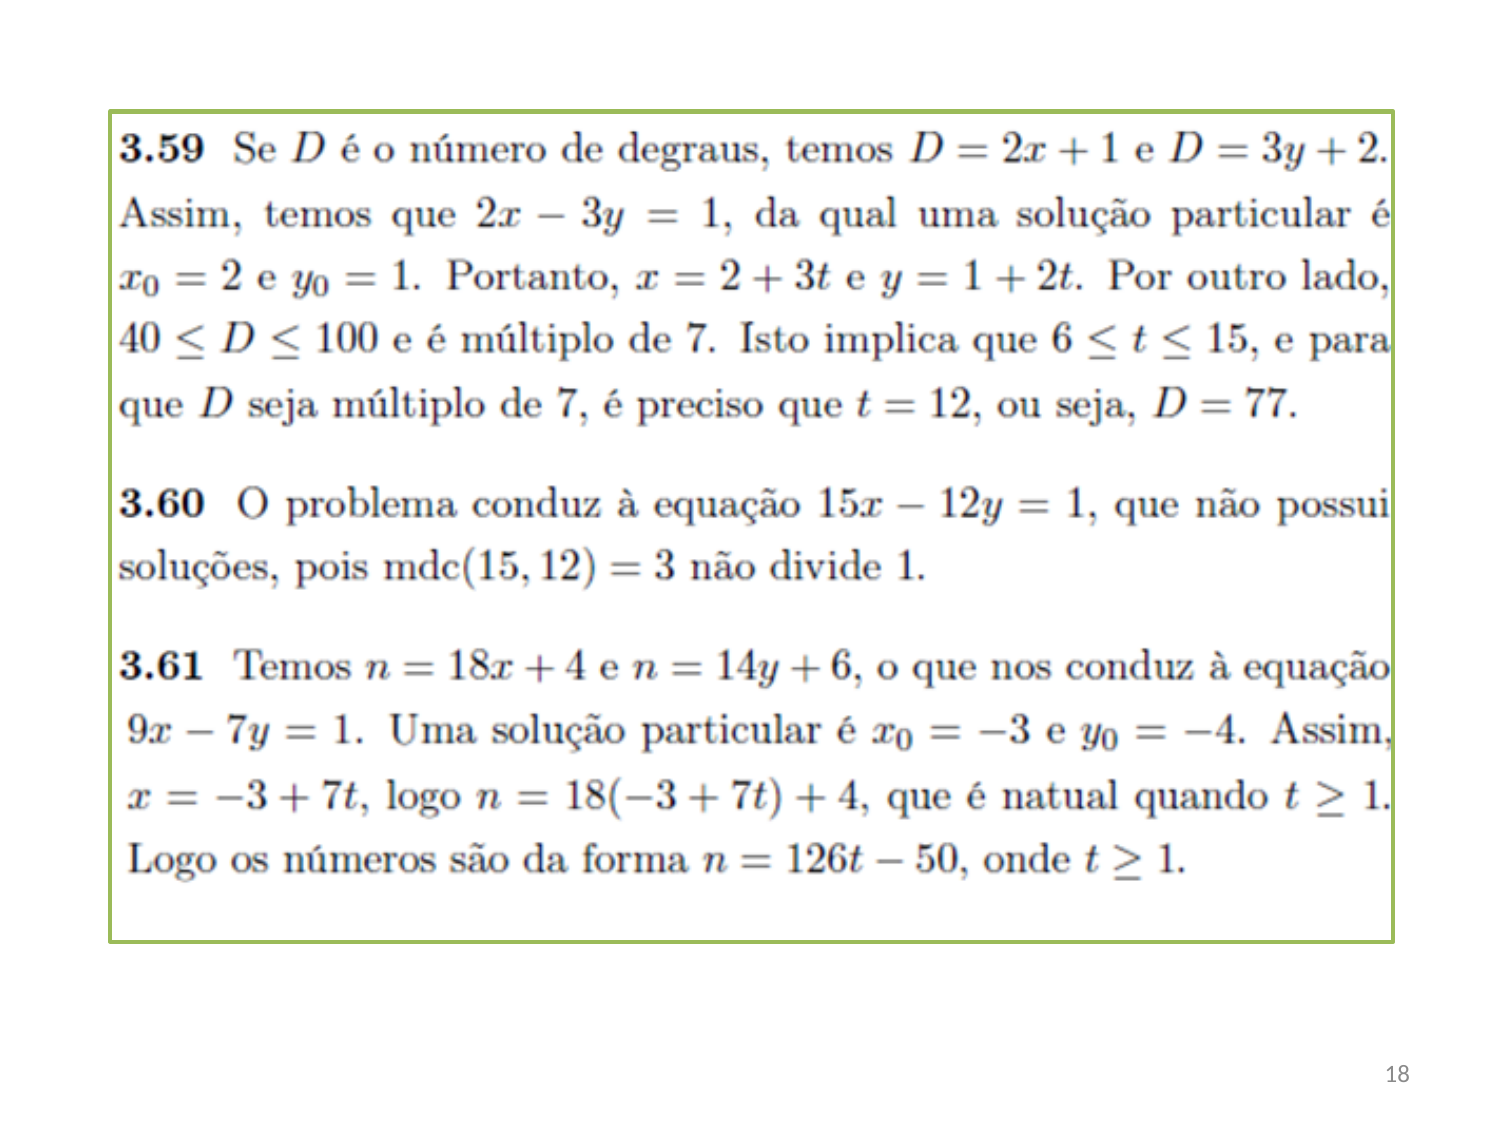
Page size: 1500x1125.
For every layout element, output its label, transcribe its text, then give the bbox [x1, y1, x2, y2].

picture [111, 113, 1392, 940]
slide_number 18 [1074, 1042, 1425, 1103]
